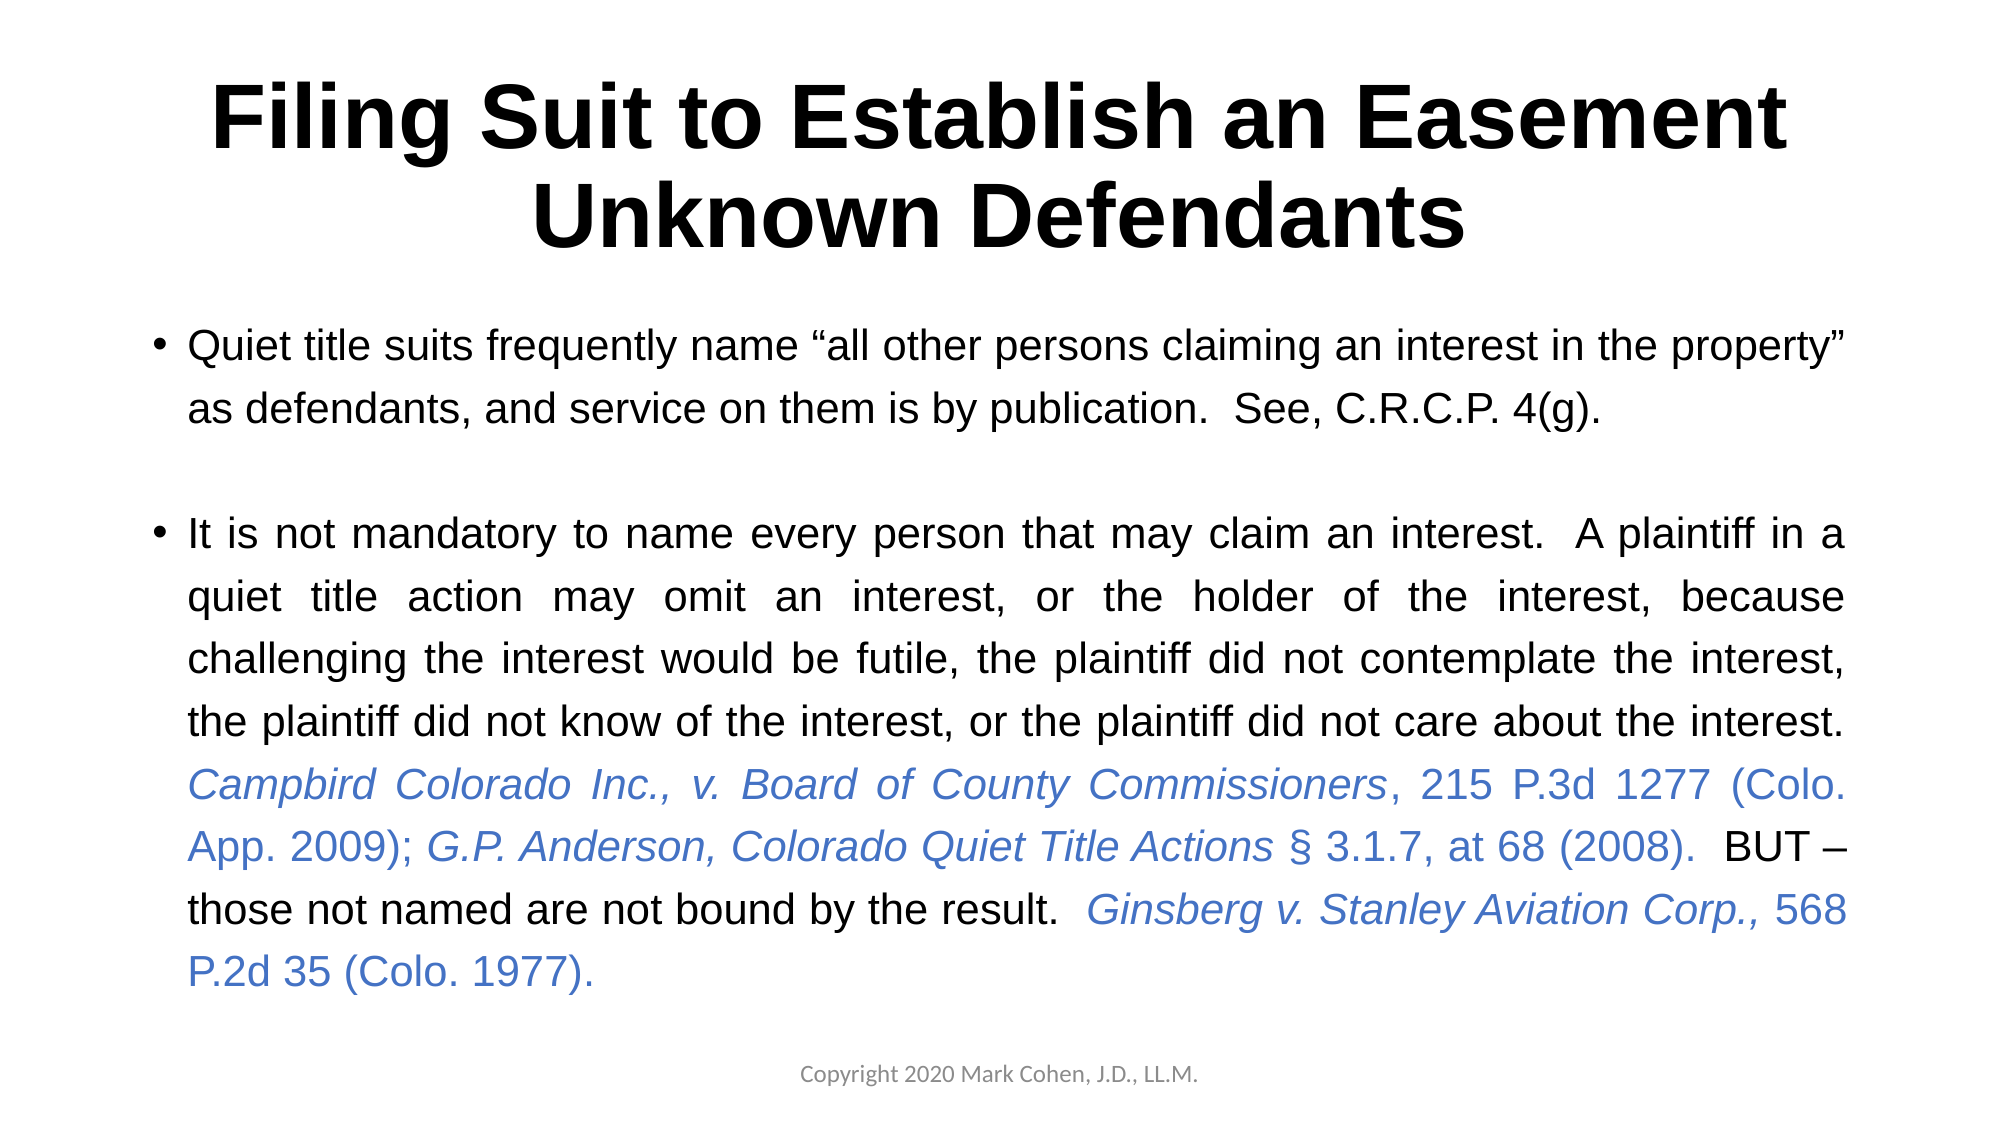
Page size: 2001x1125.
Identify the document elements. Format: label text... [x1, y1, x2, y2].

title Filing Suit to Establish an Easement Unknown Defendants [137, 59, 1863, 278]
list Quiet title suits frequently name “all other persons claiming an interest in the property” as defendants, and service on them is by publication. See, C.R.C.P. 4(g). It is not mandatory to name every person that may claim an interest. A plaintiff in a quiet title action may omit an interest, or the holder of the interest, because challenging the interest would be futile, the plaintiff did not contemplate the interest, the plaintiff did not know of the interest, or the plaintiff did not care about the interest. Campbird Colorado Inc., v. Board of County Commissioners, 215 P.3d 1277 (Colo. App. 2009); G.P. Anderson, Colorado Quiet Title Actions § 3.1.7, at 68 (2008). BUT – those not named are not bound by the result. Ginsberg v. Stanley Aviation Corp., 568 P.2d 35 (Colo. 1977). [137, 299, 1863, 1014]
footer Copyright 2020 Mark Cohen, J.D., LL.M. [662, 1042, 1338, 1103]
